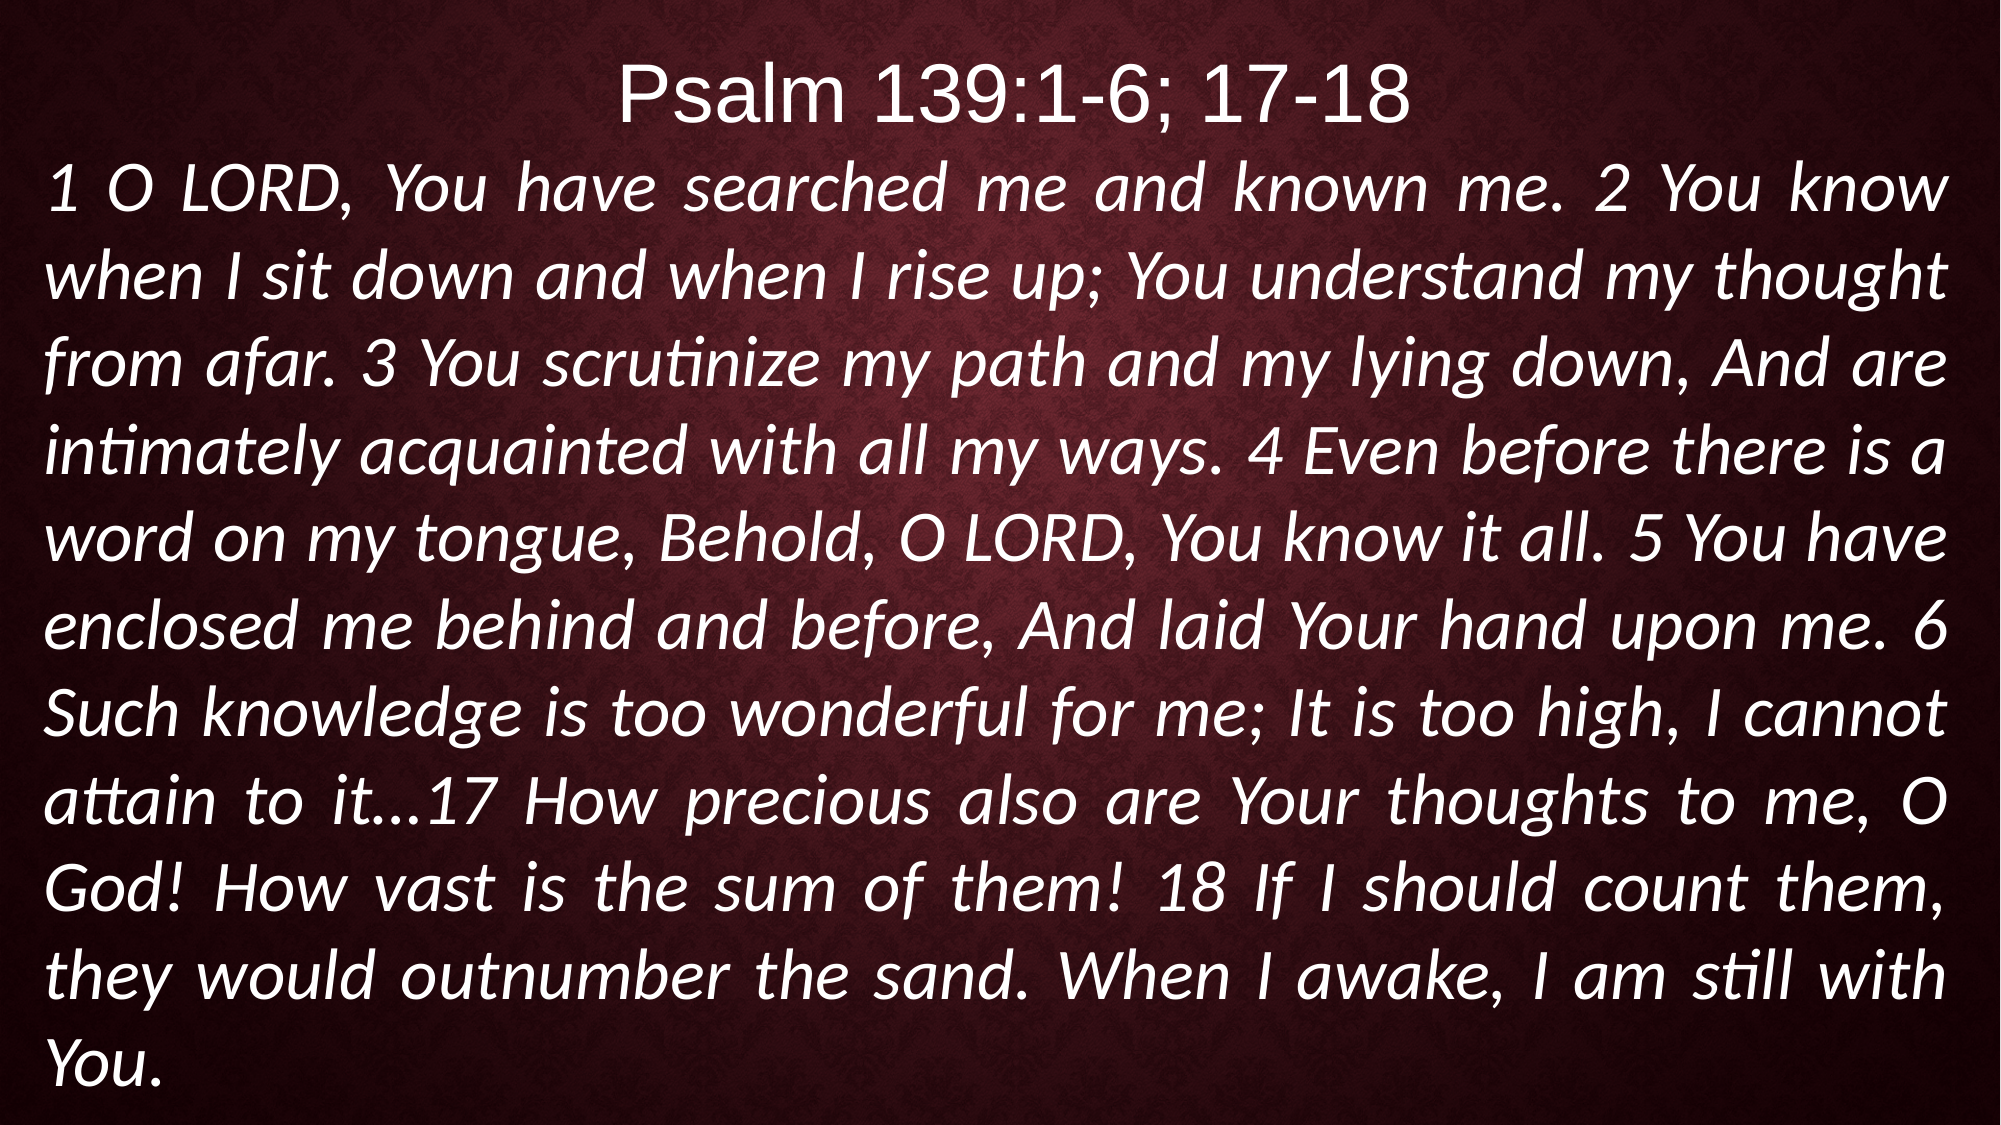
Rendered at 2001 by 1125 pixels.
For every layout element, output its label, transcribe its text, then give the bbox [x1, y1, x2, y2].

text_box Psalm 139:1-6; 17-18 [55, 31, 1974, 146]
text_box 1 O LORD, You have searched me and known me. 2 You know when I sit down and when I rise up; You understand my thought from afar. 3 You scrutinize my path and my lying down, And are intimately acquainted with all my ways. 4 Even before there is a word on my tongue, Behold, O LORD, You know it all. 5 You have enclosed me behind and before, And laid Your hand upon me. 6 Such knowledge is too wonderful for me; It is too high, I cannot attain to it…17 How precious also are Your thoughts to me, O God! How vast is the sum of them! 18 If I should count them, they would outnumber the sand. When I awake, I am still with You. [28, 131, 1965, 1109]
